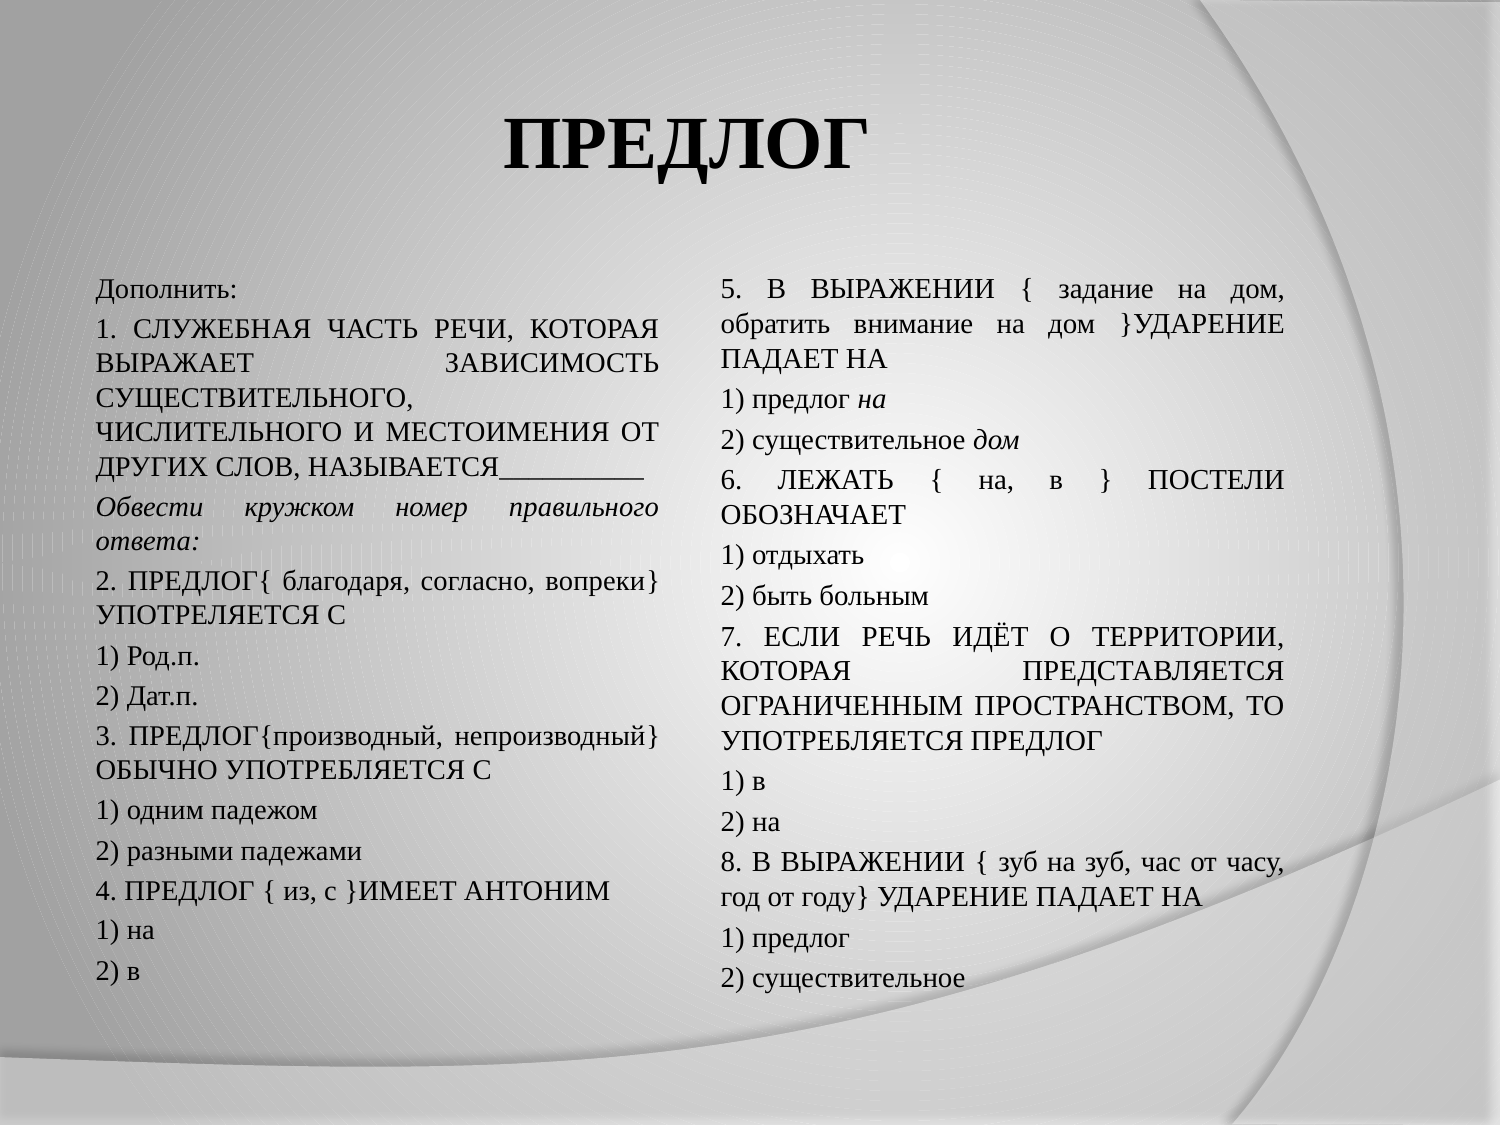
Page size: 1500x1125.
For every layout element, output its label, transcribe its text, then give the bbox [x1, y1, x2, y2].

title ПРЕДЛОГ [75, 45, 1300, 233]
list Дополнить: 1. СЛУЖЕБНАЯ ЧАСТЬ РЕЧИ, КОТОРАЯ ВЫРАЖАЕТ ЗАВИСИМОСТЬ СУЩЕСТВИТЕЛЬНОГО, ЧИСЛИТЕЛЬНОГО И МЕСТОИМЕНИЯ ОТ ДРУГИХ СЛОВ, НАЗЫВАЕТСЯ__________ Обвести кружком номер правильного ответа: 2. ПРЕДЛОГ{ благодаря, согласно, вопреки} УПОТРЕЛЯЕТСЯ С 1) Род.п. 2) Дат.п. 3. ПРЕДЛОГ{производный, непроизводный} ОБЫЧНО УПОТРЕБЛЯЕТСЯ С 1) одним падежом 2) разными падежами 4. ПРЕДЛОГ { из, с }ИМЕЕТ АНТОНИМ 1) на 2) в [75, 262, 675, 1005]
list 5. В ВЫРАЖЕНИИ { задание на дом, обратить внимание на дом }УДАРЕНИЕ ПАДАЕТ НА 1) предлог на 2) существительное дом 6. ЛЕЖАТЬ { на, в } ПОСТЕЛИ ОБОЗНАЧАЕТ 1) отдыхать 2) быть больным 7. ЕСЛИ РЕЧЬ ИДЁТ О ТЕРРИТОРИИ, КОТОРАЯ ПРЕДСТАВЛЯЕТСЯ ОГРАНИЧЕННЫМ ПРОСТРАНСТВОМ, ТО УПОТРЕБЛЯЕТСЯ ПРЕДЛОГ 1) в 2) на 8. В ВЫРАЖЕНИИ { зуб на зуб, час от часу, год от году} УДАРЕНИЕ ПАДАЕТ НА 1) предлог 2) существительное [699, 262, 1300, 1005]
